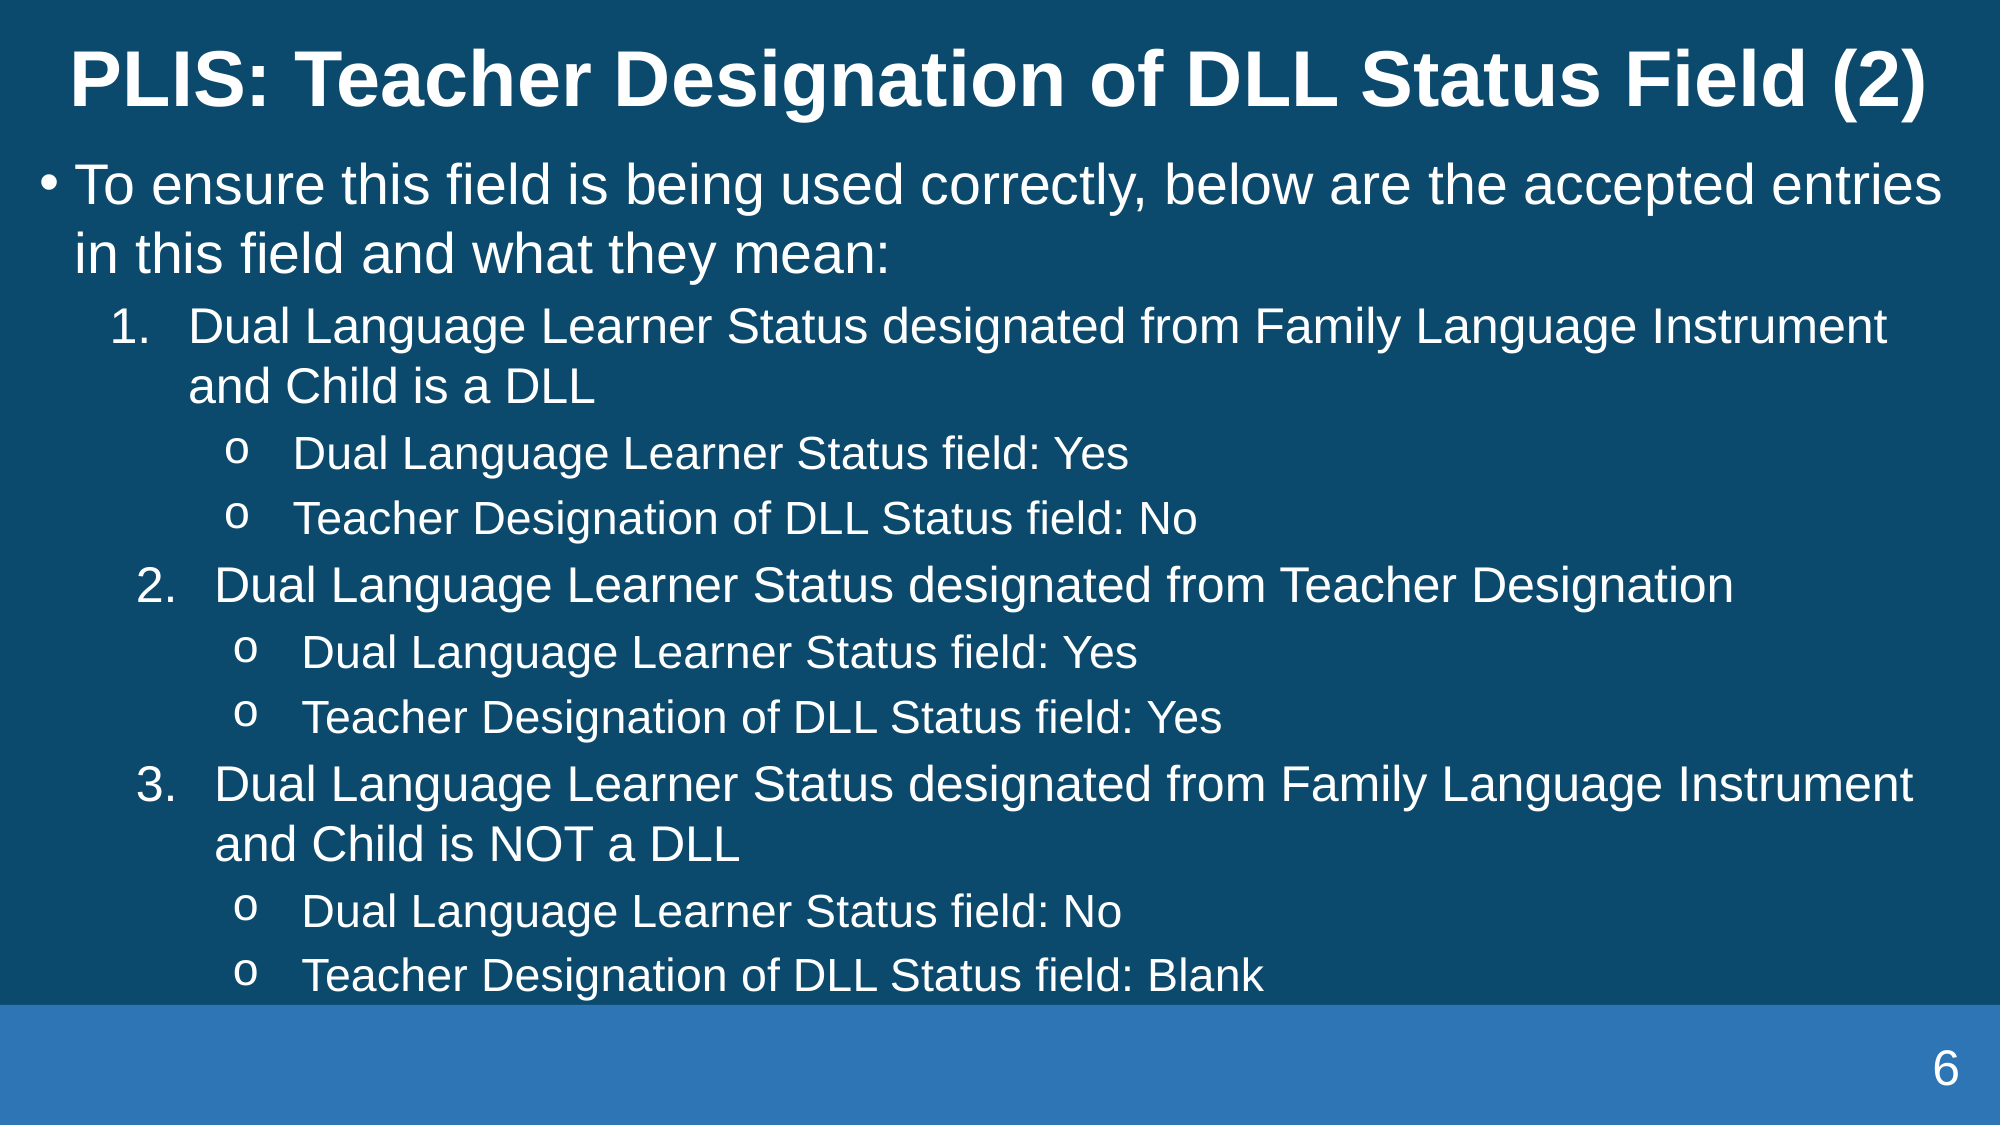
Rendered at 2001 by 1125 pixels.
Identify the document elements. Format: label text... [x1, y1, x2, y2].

list To ensure this field is being used correctly, below are the accepted entries in this field and what they mean: Dual Language Learner Status designated from Family Language Instrument and Child is a DLL Dual Language Learner Status field: Yes Teacher Designation of DLL Status field: No Dual Language Learner Status designated from Teacher Designation Dual Language Learner Status field: Yes Teacher Designation of DLL Status field: Yes Dual Language Learner Status designated from Family Language Instrument and Child is NOT a DLL Dual Language Learner Status field: No Teacher Designation of DLL Status field: Blank [24, 140, 1975, 1011]
slide_number 6 [1524, 1035, 1975, 1095]
title PLIS: Teacher Designation of DLL Status Field (2) [24, 0, 1975, 140]
